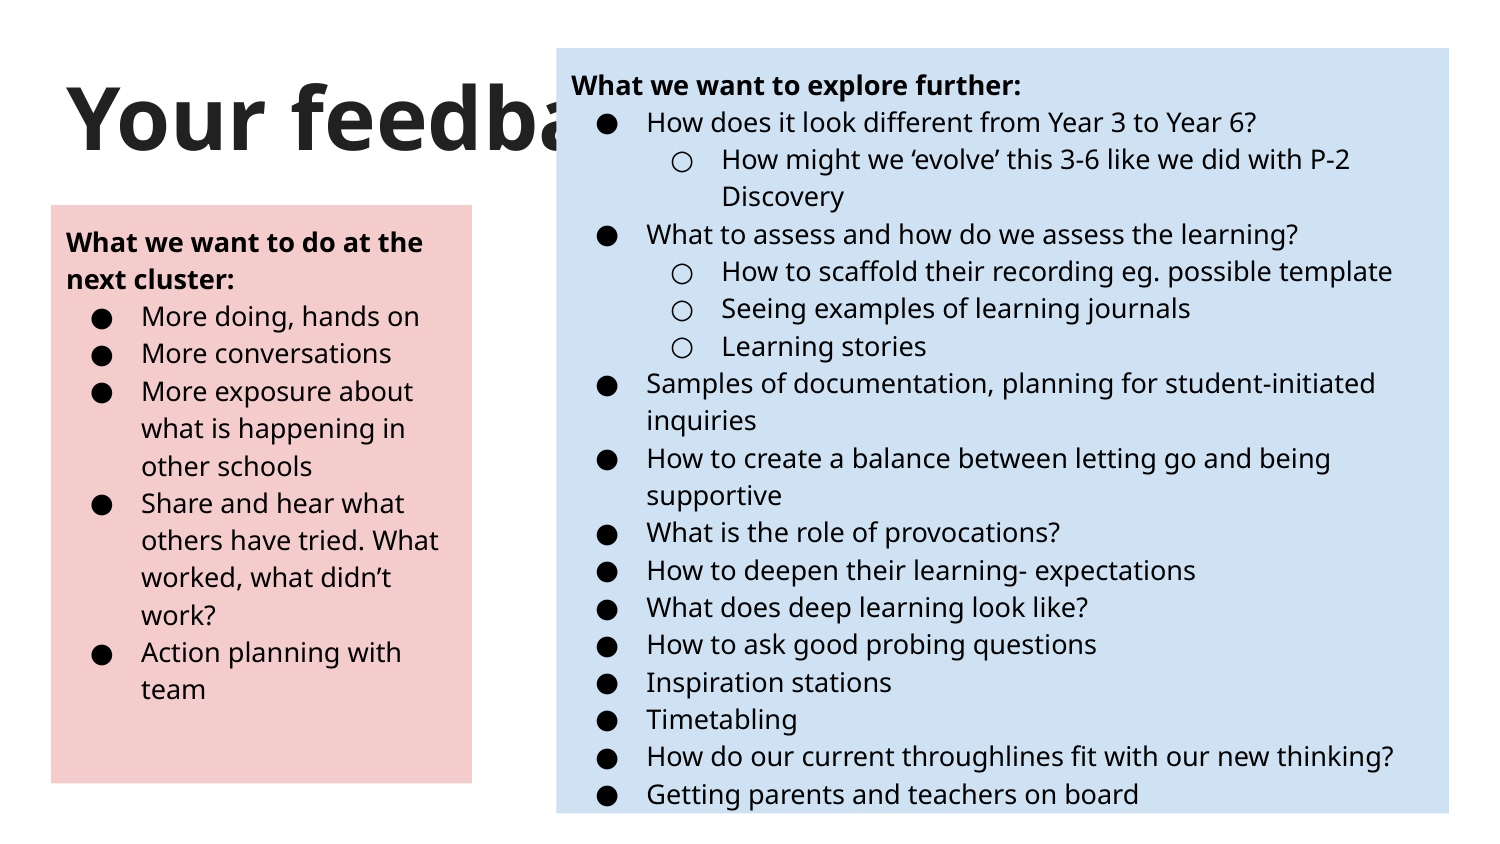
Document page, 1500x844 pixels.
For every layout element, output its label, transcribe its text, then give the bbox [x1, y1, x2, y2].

list What we want to explore further: How does it look different from Year 3 to Year 6? How might we ‘evolve’ this 3-6 like we did with P-2 Discovery What to assess and how do we assess the learning? How to scaffold their recording eg. possible template Seeing examples of learning journals Learning stories Samples of documentation, planning for student-initiated inquiries How to create a balance between letting go and being supportive What is the role of provocations? How to deepen their learning- expectations What does deep learning look like? How to ask good probing questions Inspiration stations Timetabling How do our current throughlines fit with our new thinking? Getting parents and teachers on board [556, 48, 1449, 814]
title Your feedback [51, 48, 556, 180]
list What we want to do at the next cluster: More doing, hands on More conversations More exposure about what is happening in other schools Share and hear what others have tried. What worked, what didn’t work? Action planning with team [51, 205, 472, 784]
